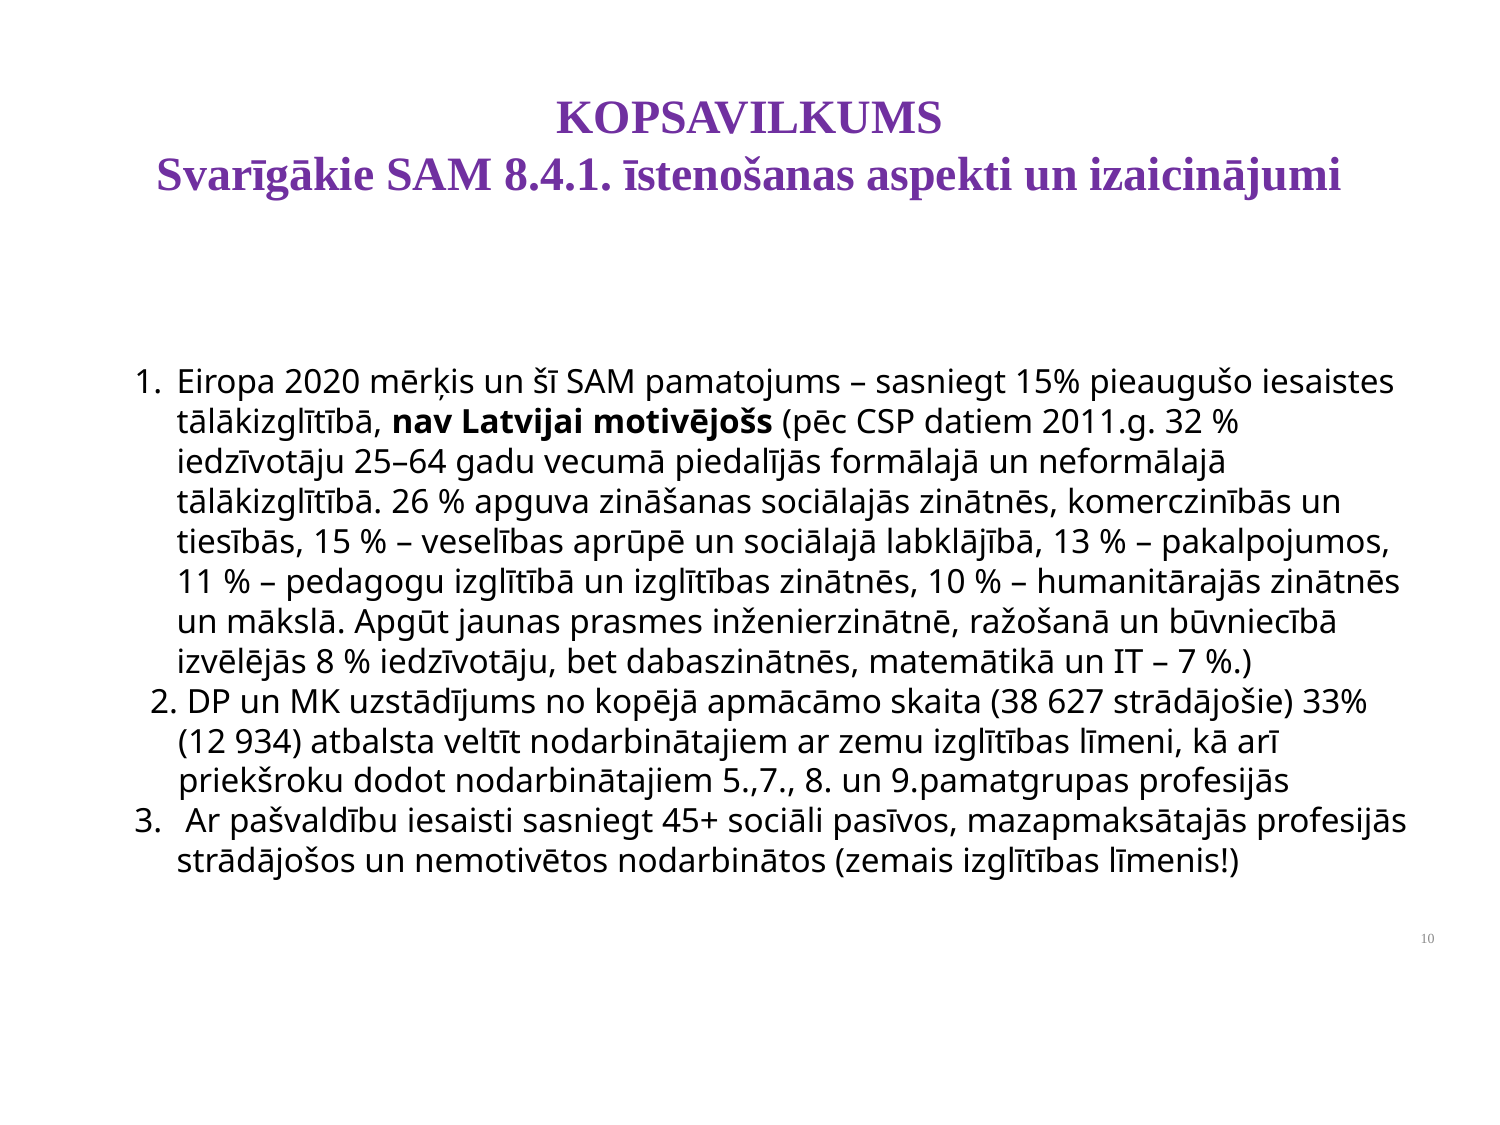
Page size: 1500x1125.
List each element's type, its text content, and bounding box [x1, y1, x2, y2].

title KOPSAVILKUMS Svarīgākie SAM 8.4.1. īstenošanas aspekti un izaicinājumi [103, 61, 1397, 225]
text_box Eiropa 2020 mērķis un šī SAM pamatojums – sasniegt 15% pieaugušo iesaistes tālākizglītībā, nav Latvijai motivējošs (pēc CSP datiem 2011.g. 32 % iedzīvotāju 25–64 gadu vecumā piedalījās formālajā un neformālajā tālākizglītībā. 26 % apguva zināšanas sociālajās zinātnēs, komerczinībās un tiesībās, 15 % – veselības aprūpē un sociālajā labklājībā, 13 % – pakalpojumos, 11 % – pedagogu izglītībā un izglītības zinātnēs, 10 % – humanitārajās zinātnēs un mākslā. Apgūt jaunas prasmes inženierzinātnē, ražošanā un būvniecībā izvēlējās 8 % iedzīvotāju, bet dabaszinātnēs, matemātikā un IT – 7 %.) DP un MK uzstādījums no kopējā apmācāmo skaita (38 627 strādājošie) 33% (12 934) atbalsta veltīt nodarbinātajiem ar zemu izglītības līmeni, kā arī priekšroku dodot nodarbinātajiem 5.,7., 8. un 9.pamatgrupas profesijās Ar pašvaldību iesaisti sasniegt 45+ sociāli pasīvos, mazapmaksātajās profesijās strādājošos un nemotivētos nodarbinātos (zemais izglītības līmenis!) [119, 353, 1425, 887]
slide_number 10 [1400, 918, 1450, 957]
